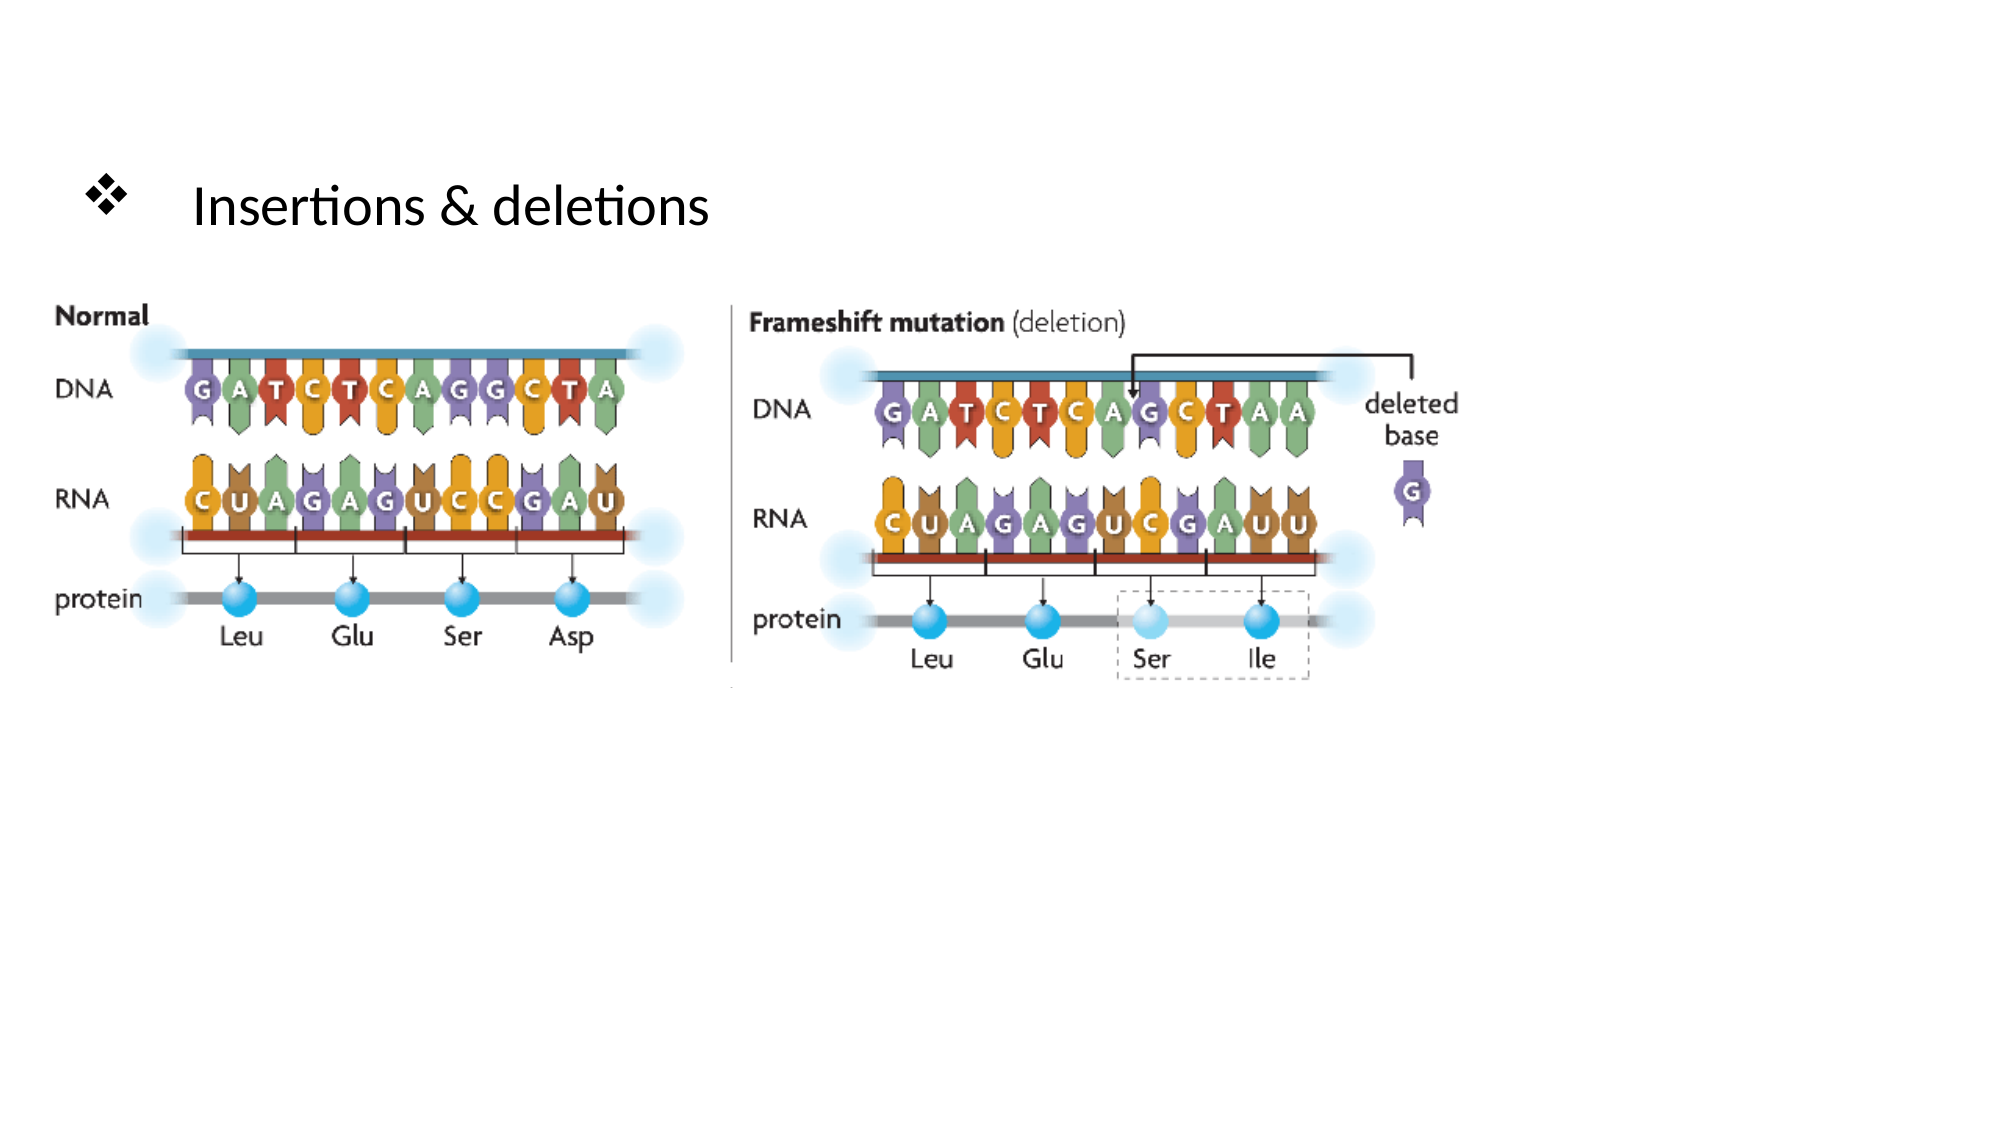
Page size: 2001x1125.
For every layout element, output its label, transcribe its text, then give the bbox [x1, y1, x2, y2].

text_box Insertions & deletions [65, 159, 726, 245]
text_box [37, 299, 1463, 688]
